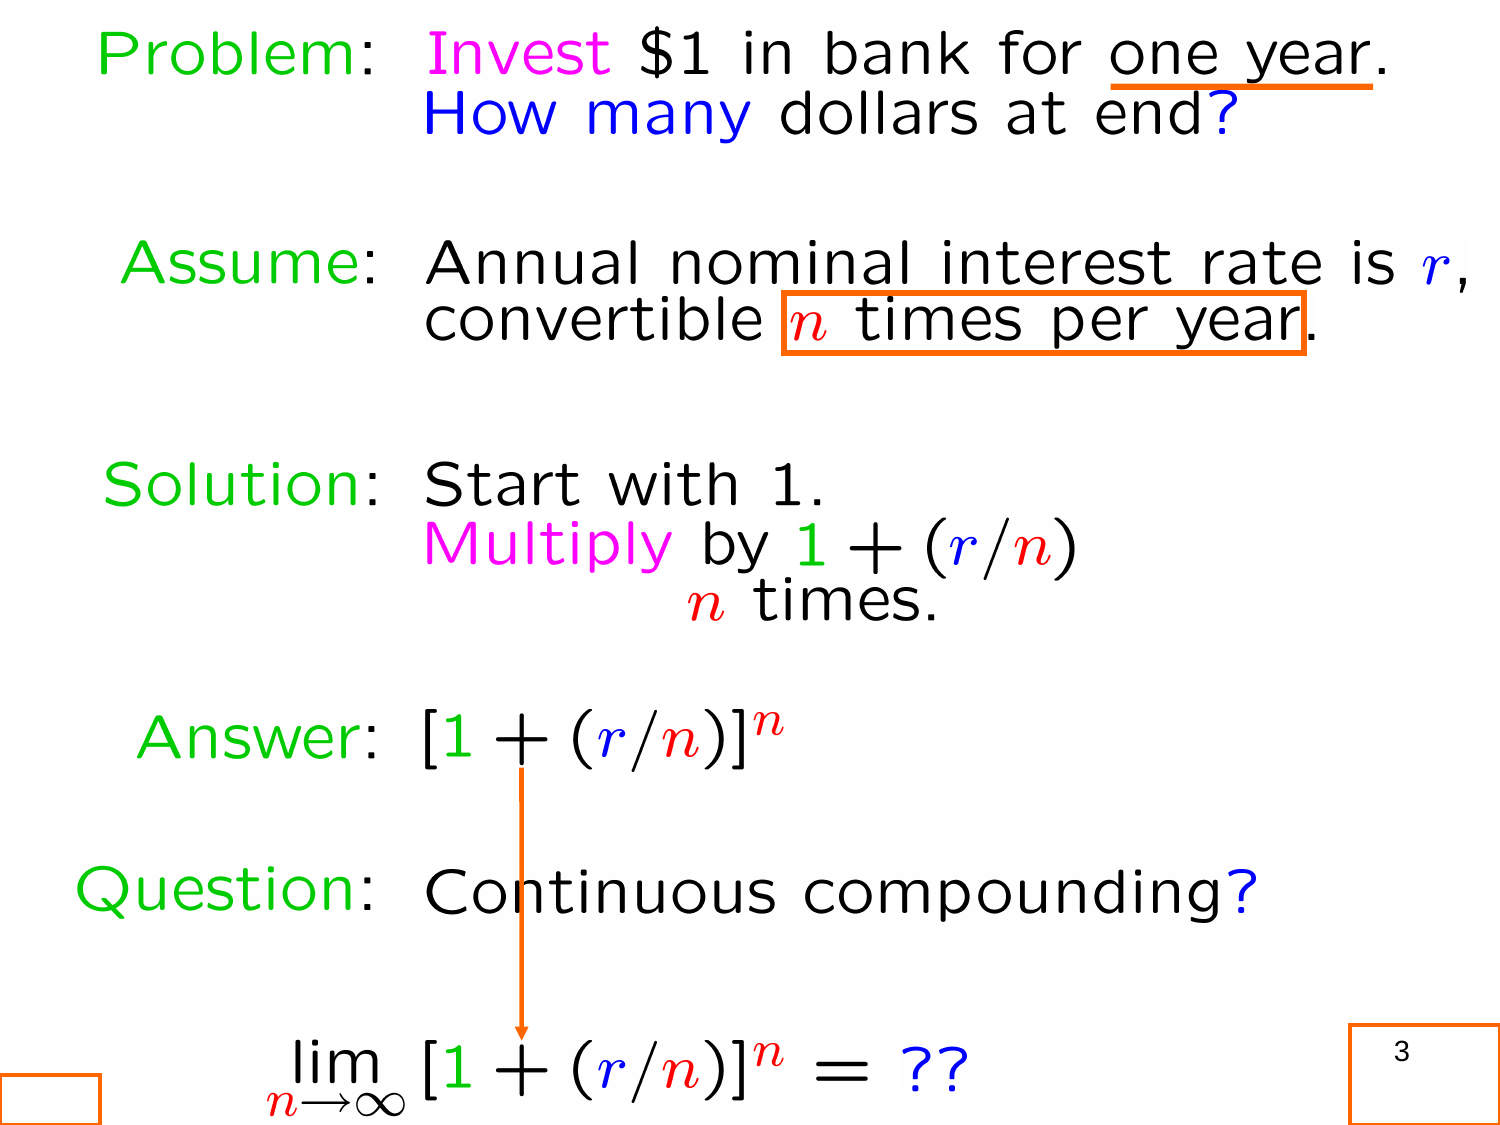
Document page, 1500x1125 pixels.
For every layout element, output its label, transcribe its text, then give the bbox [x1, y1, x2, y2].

picture [424, 296, 1316, 350]
picture [135, 711, 376, 760]
slide_number 3 [1074, 1024, 1425, 1103]
picture [424, 240, 1468, 294]
picture [74, 863, 374, 920]
text_box [0, 1074, 100, 1125]
picture [120, 237, 376, 285]
picture [425, 1037, 786, 1106]
picture [425, 705, 786, 775]
picture [426, 24, 1386, 85]
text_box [813, 1044, 969, 1092]
picture [265, 1037, 406, 1119]
text_box [1349, 1025, 1500, 1125]
picture [424, 87, 1239, 144]
picture [425, 516, 1075, 621]
picture [424, 458, 823, 509]
text_box [515, 934, 528, 1035]
picture [99, 28, 374, 76]
picture [426, 866, 1256, 926]
picture [104, 459, 379, 510]
